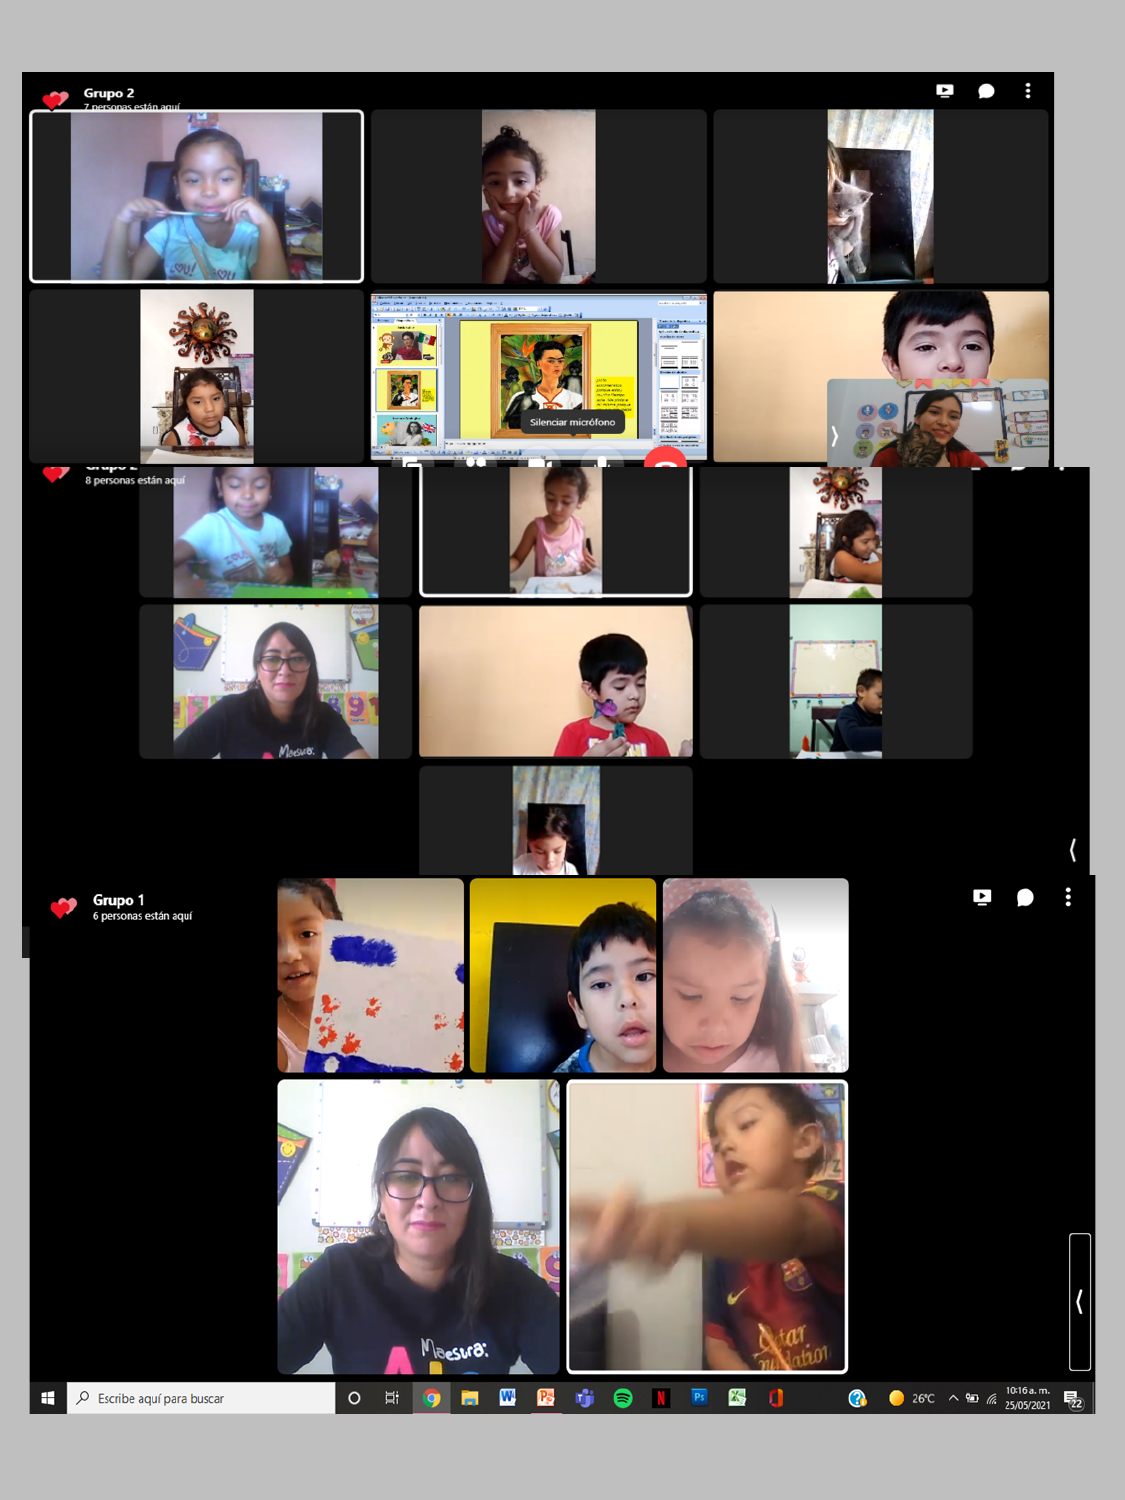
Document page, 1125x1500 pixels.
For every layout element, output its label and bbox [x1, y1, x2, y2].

text_box [0, 0, 1125, 1500]
picture [21, 72, 1096, 1414]
